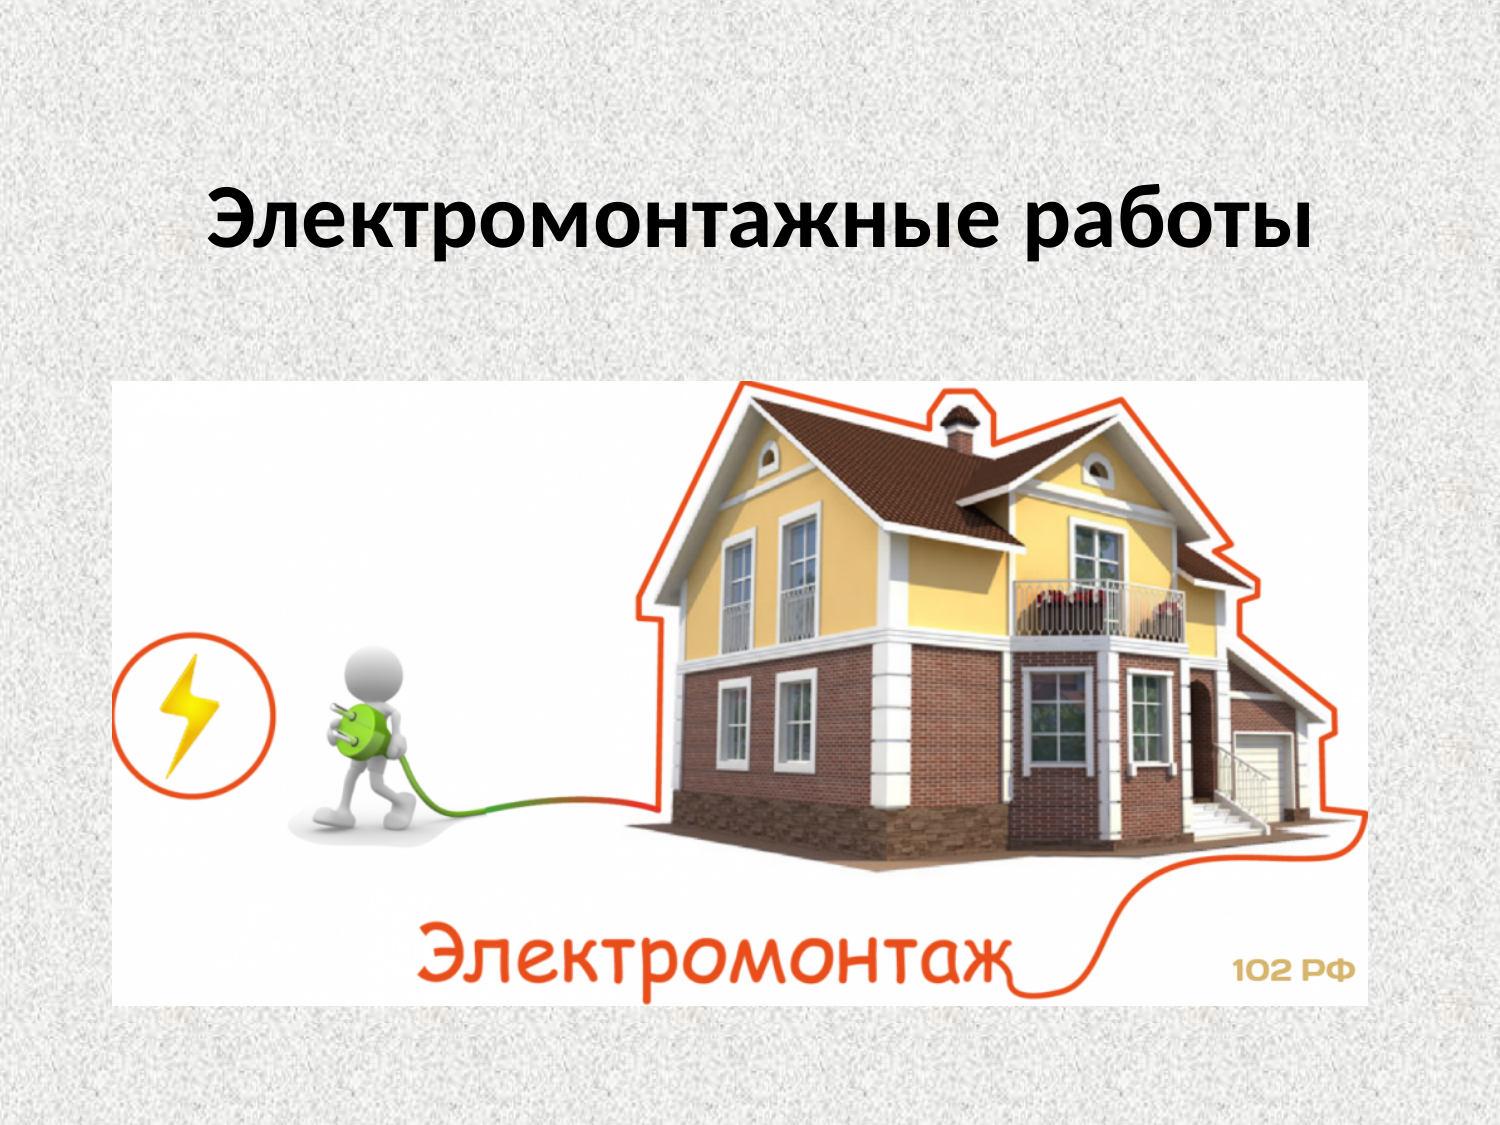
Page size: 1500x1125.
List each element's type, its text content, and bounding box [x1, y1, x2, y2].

title Электромонтажные работы [123, 90, 1399, 332]
picture [0, 0, 1500, 1125]
